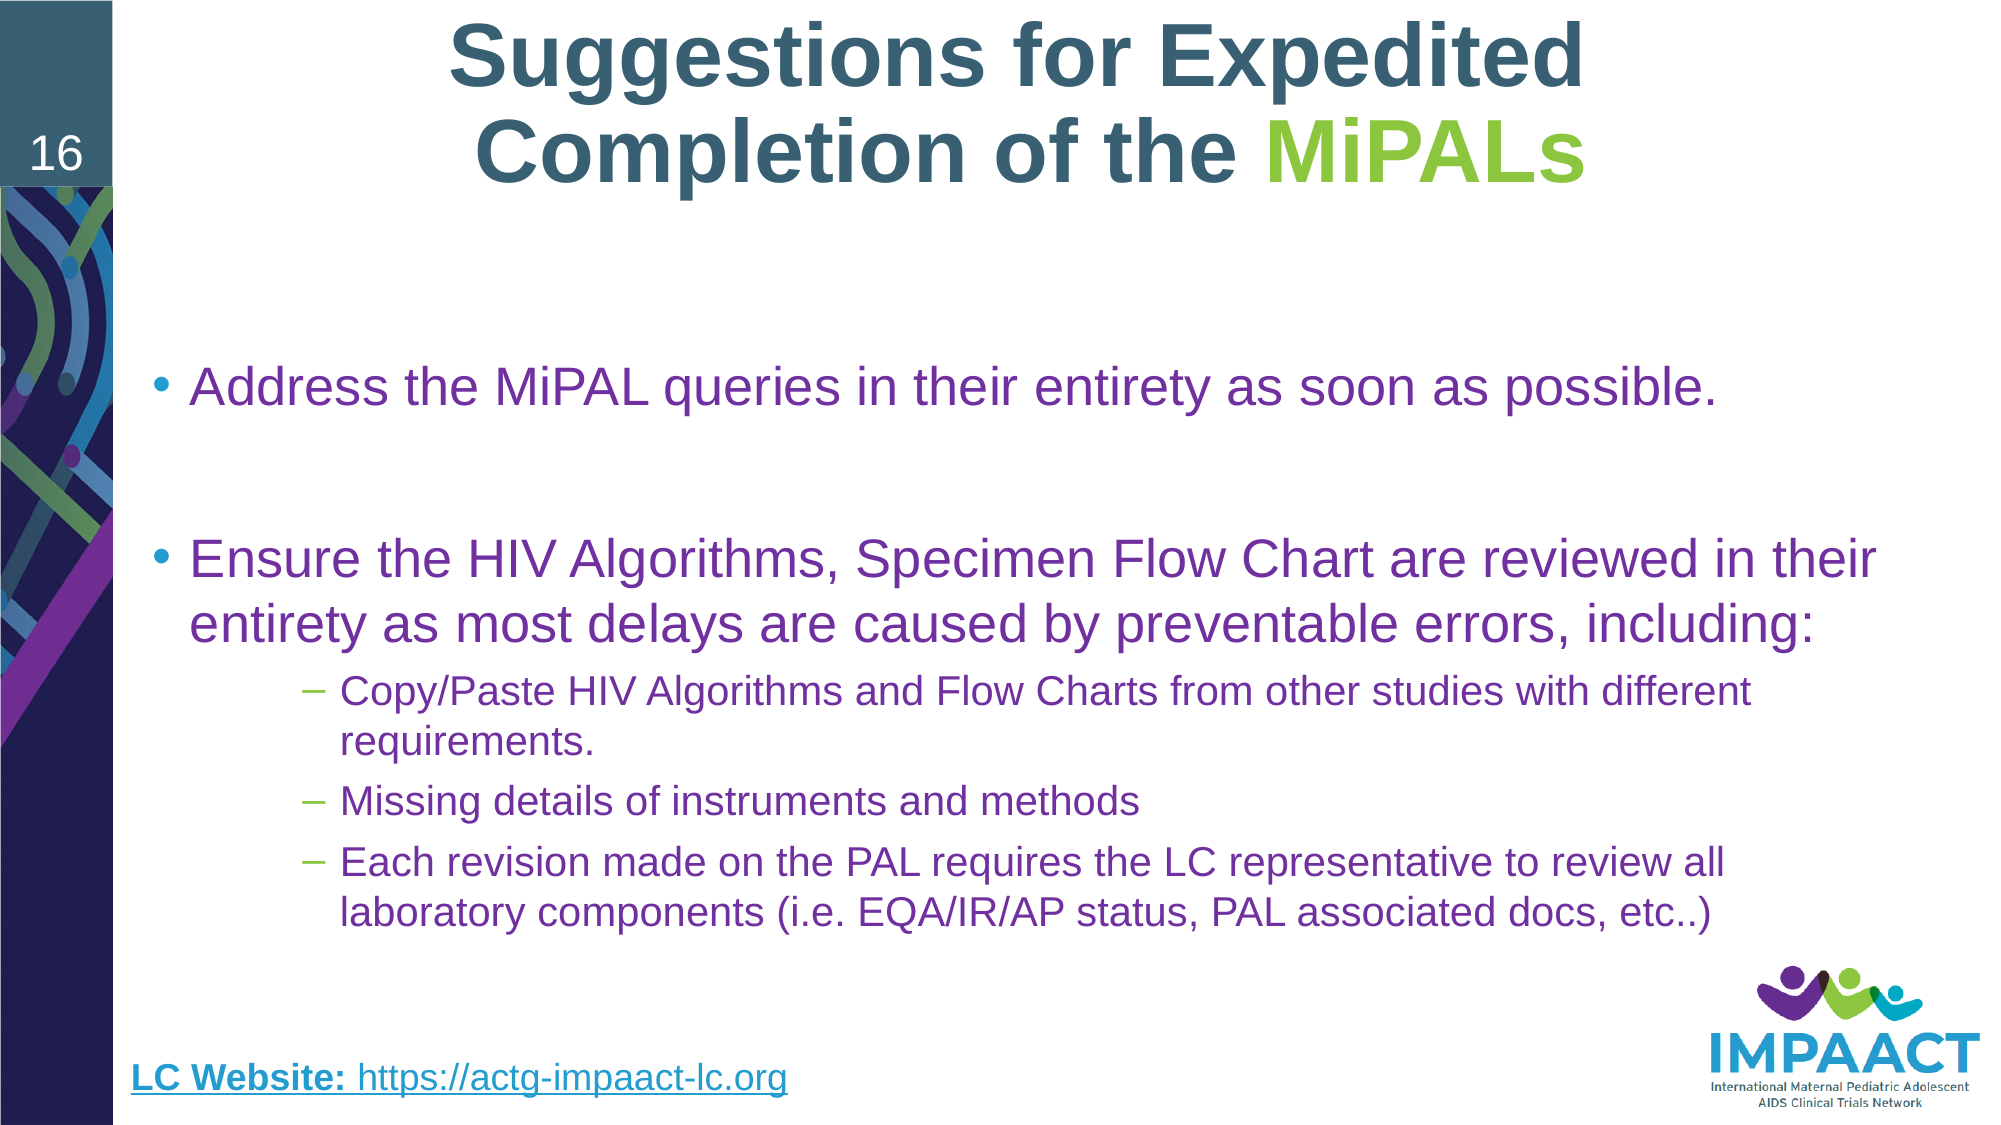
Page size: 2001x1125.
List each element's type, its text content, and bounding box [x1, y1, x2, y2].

text_box LC Website: https://actg-impaact-lc.org [116, 1045, 804, 1106]
title Suggestions for Expedited Completion of the MiPALs [112, 0, 1950, 210]
picture [1, 188, 113, 1124]
list Address the MiPAL queries in their entirety as soon as possible. Ensure the HIV Algorithms, Specimen Flow Chart are reviewed in their entirety as most delays are caused by preventable errors, including: Copy/Paste HIV Algorithms and Flow Charts from other studies with different requirements. Missing details of instruments and methods Each revision made on the PAL requires the LC representative to review all laboratory components (i.e. EQA/IR/AP status, PAL associated docs, etc..) [112, 210, 1916, 1077]
slide_number 16 [0, 0, 113, 188]
picture [1687, 958, 2000, 1125]
